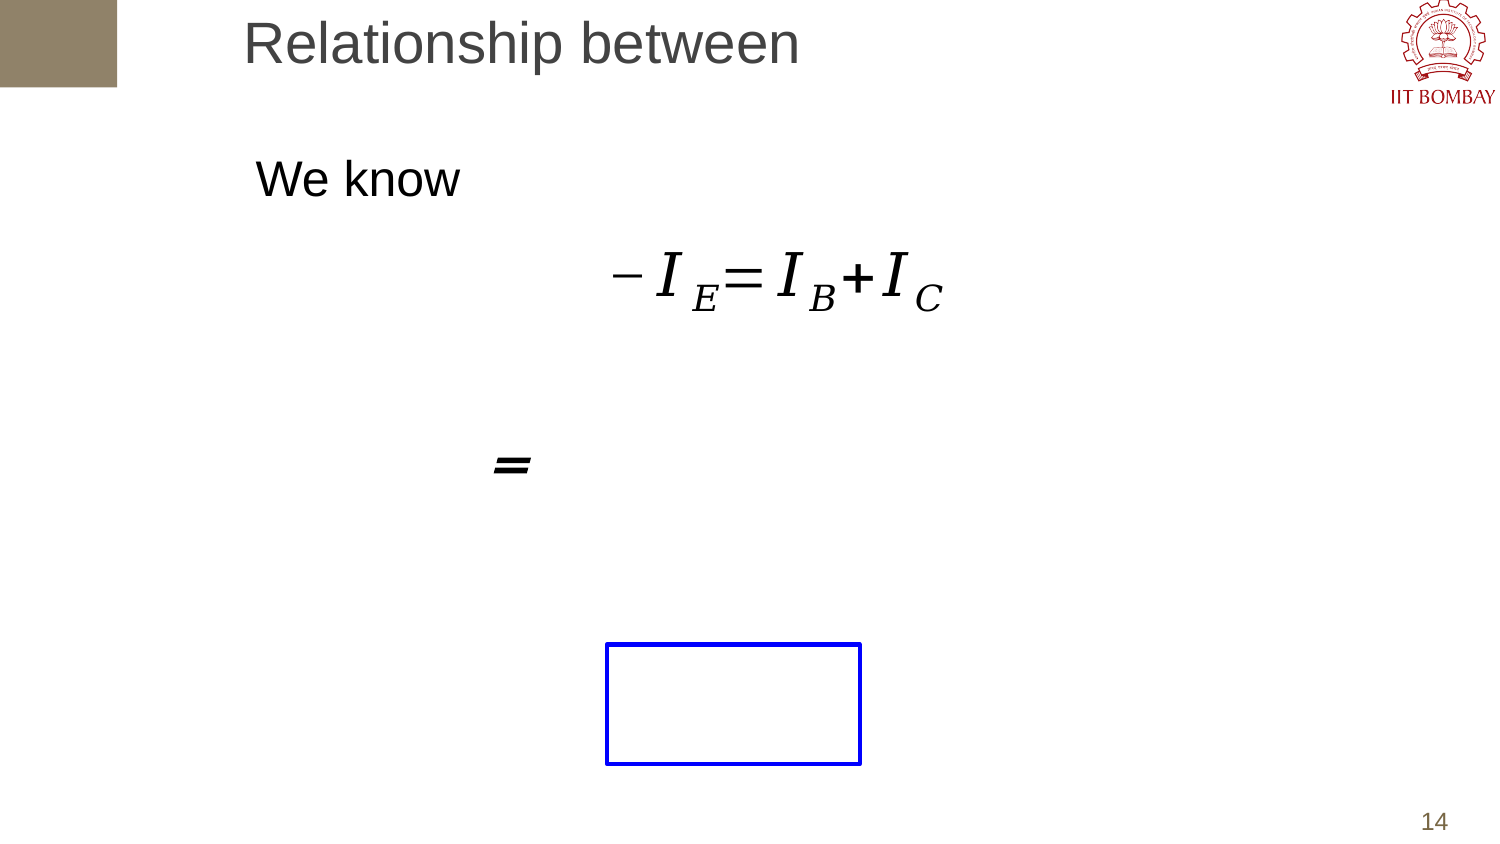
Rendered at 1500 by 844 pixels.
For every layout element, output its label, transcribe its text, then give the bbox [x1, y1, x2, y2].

text_box [605, 642, 862, 766]
text_box [0, 0, 118, 88]
picture [1390, 0, 1496, 104]
text_box 14 [1406, 798, 1500, 843]
